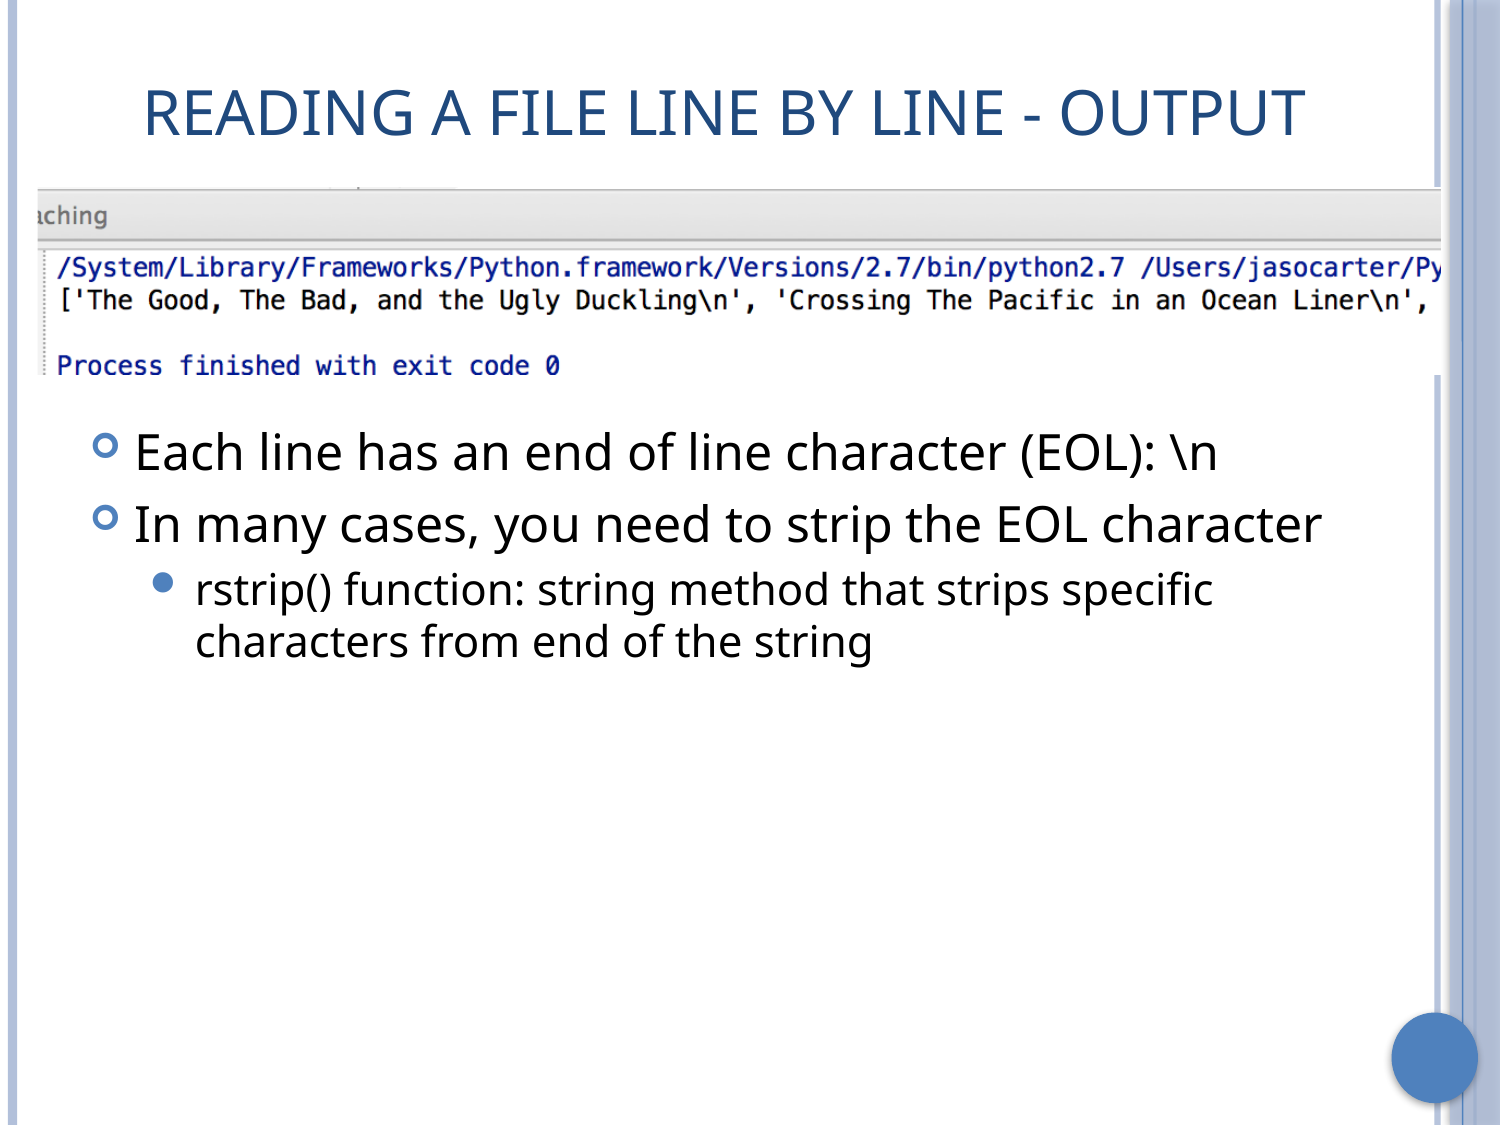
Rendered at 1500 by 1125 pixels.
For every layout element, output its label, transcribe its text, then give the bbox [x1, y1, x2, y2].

picture [36, 186, 1442, 376]
list Each line has an end of line character (EOL): \n In many cases, you need to strip the EOL character rstrip() function: string method that strips specific characters from end of the string [75, 412, 1375, 1062]
title Reading a File Line by Line - Output [75, 45, 1375, 175]
